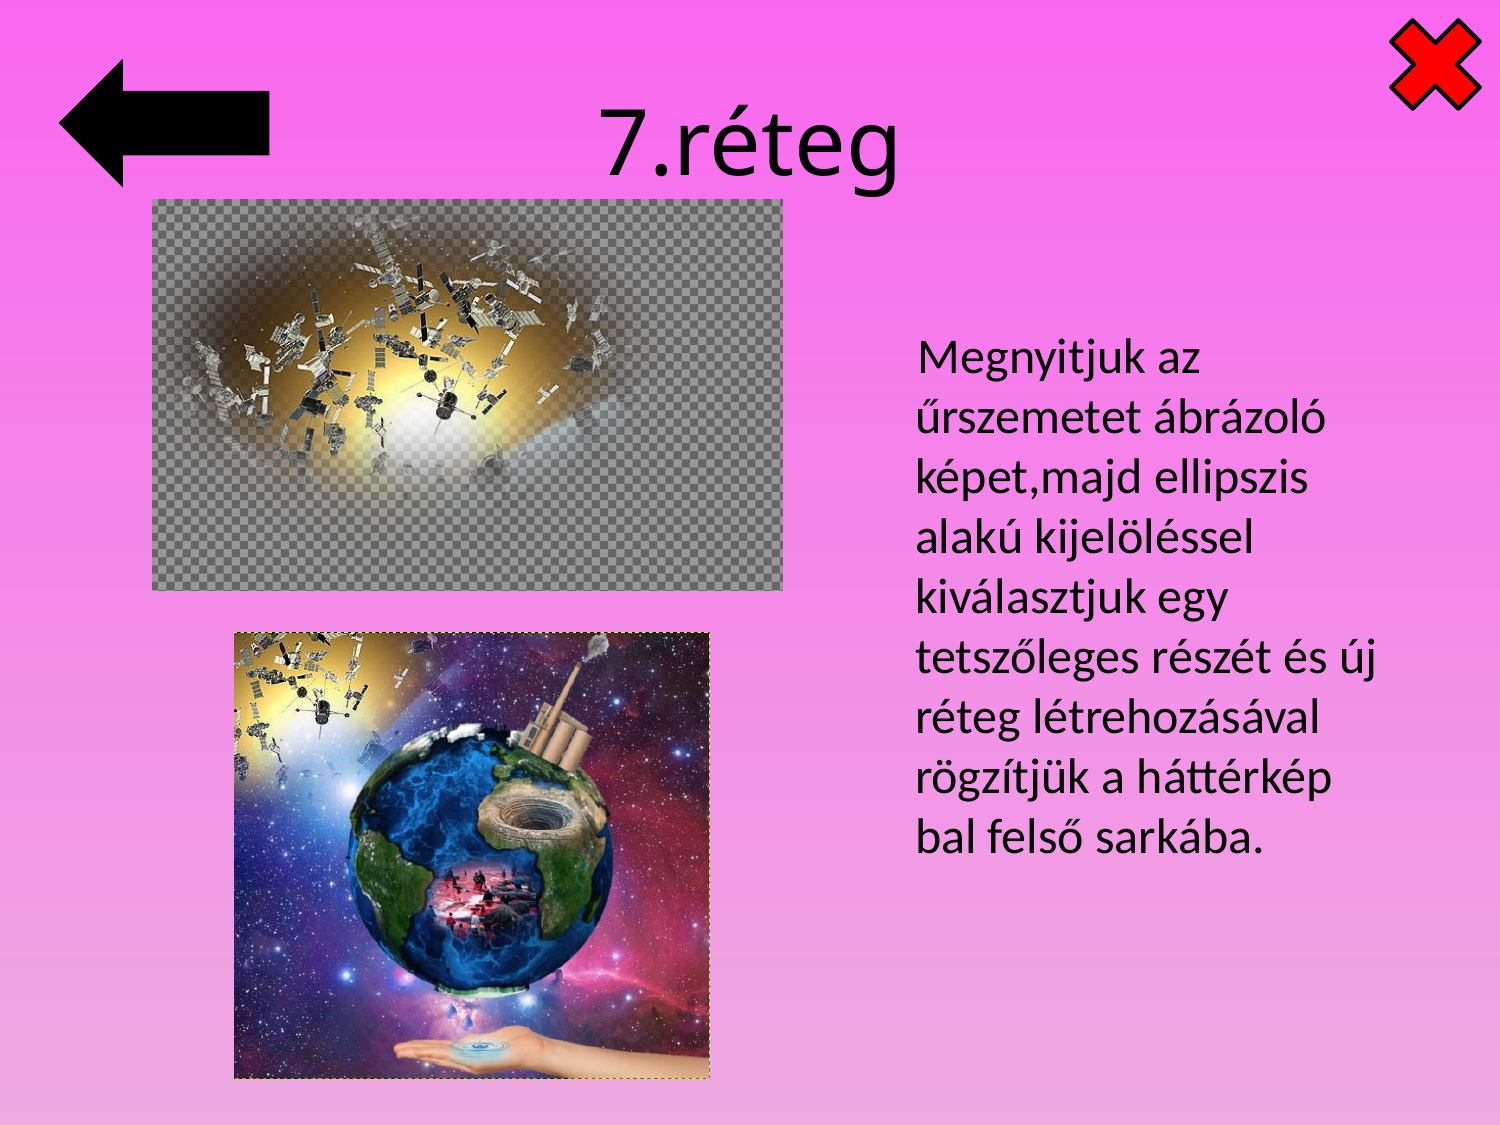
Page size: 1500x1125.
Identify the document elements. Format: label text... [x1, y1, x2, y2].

text_box [56, 56, 272, 190]
list Megnyitjuk az űrszemetet ábrázoló képet,majd ellipszis alakú kijelöléssel kiválasztjuk egy tetszőleges részét és új réteg létrehozásával rögzítjük a háttérkép bal felső sarkába. [843, 316, 1402, 1059]
title 7.réteg [75, 45, 1425, 233]
picture [152, 198, 783, 592]
picture [234, 632, 711, 1079]
